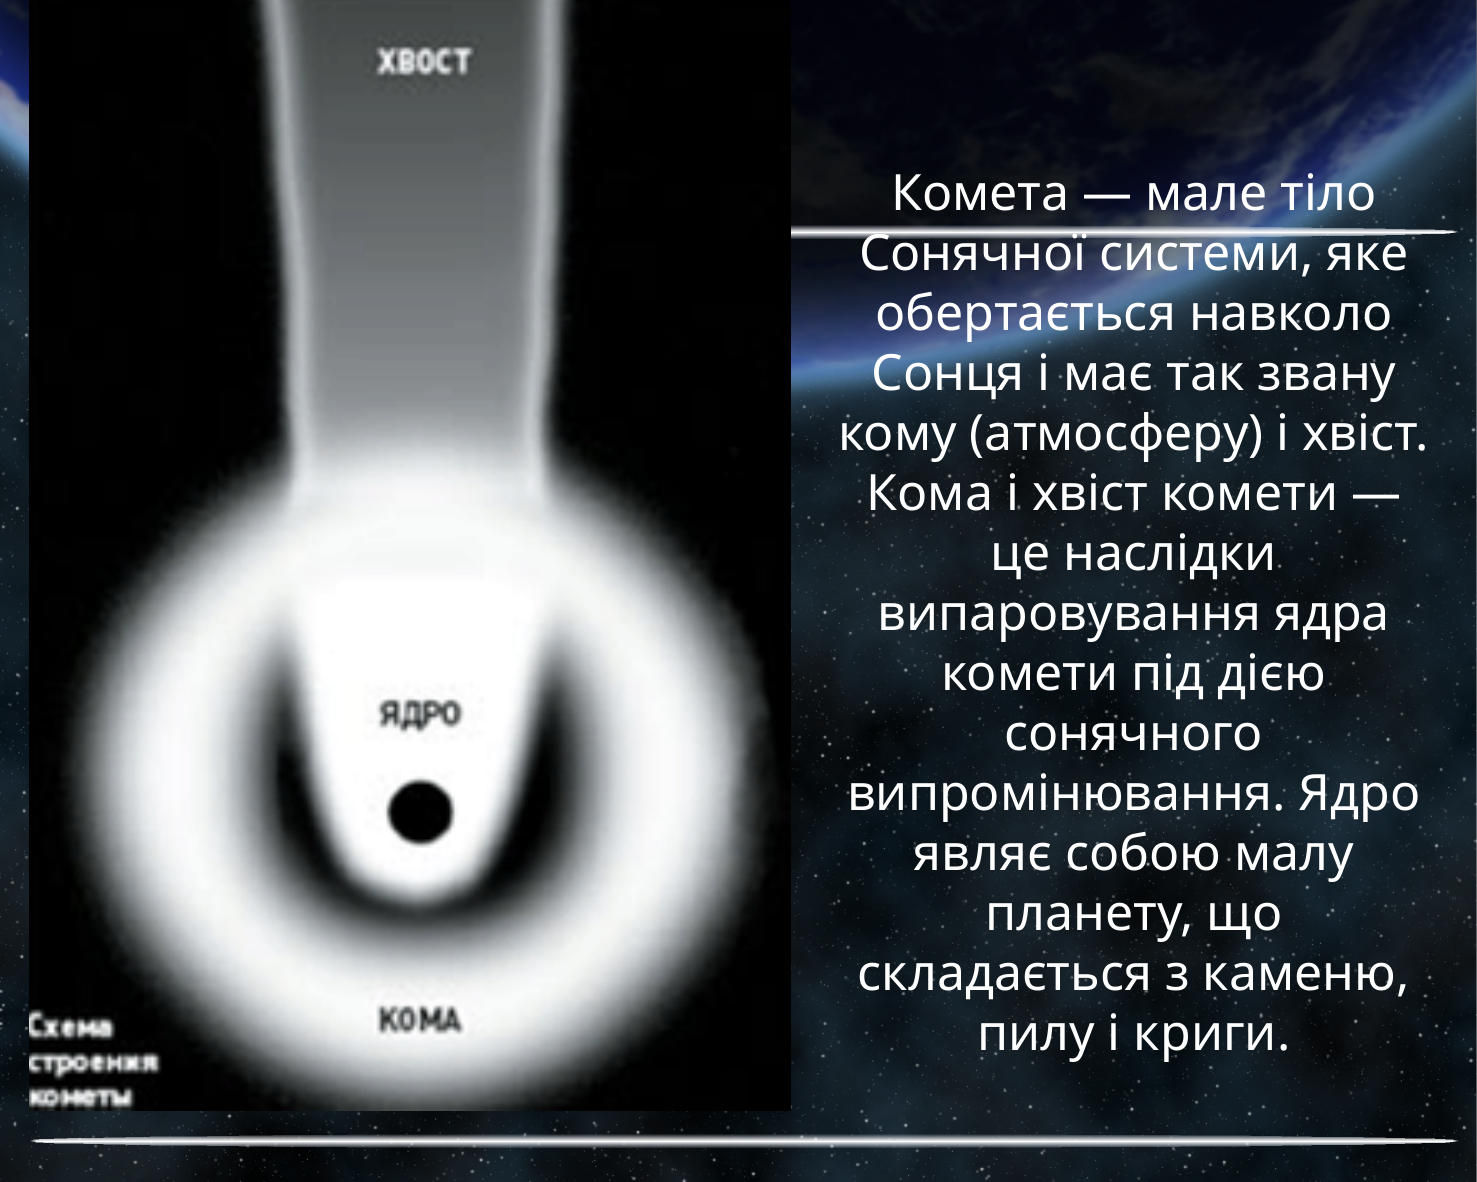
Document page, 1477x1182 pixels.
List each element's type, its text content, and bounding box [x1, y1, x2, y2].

picture [0, 0, 1477, 1182]
list Комета — мале тіло Сонячної системи, яке обертається навколо Сонця і має так звану кому (атмосферу) і хвіст. Кома і хвіст комети — це наслідки випаровування ядра комети під дією сонячного випромінювання. Ядро являє собою малу планету, що складається з каменю, пилу і криги. [820, 82, 1447, 1123]
